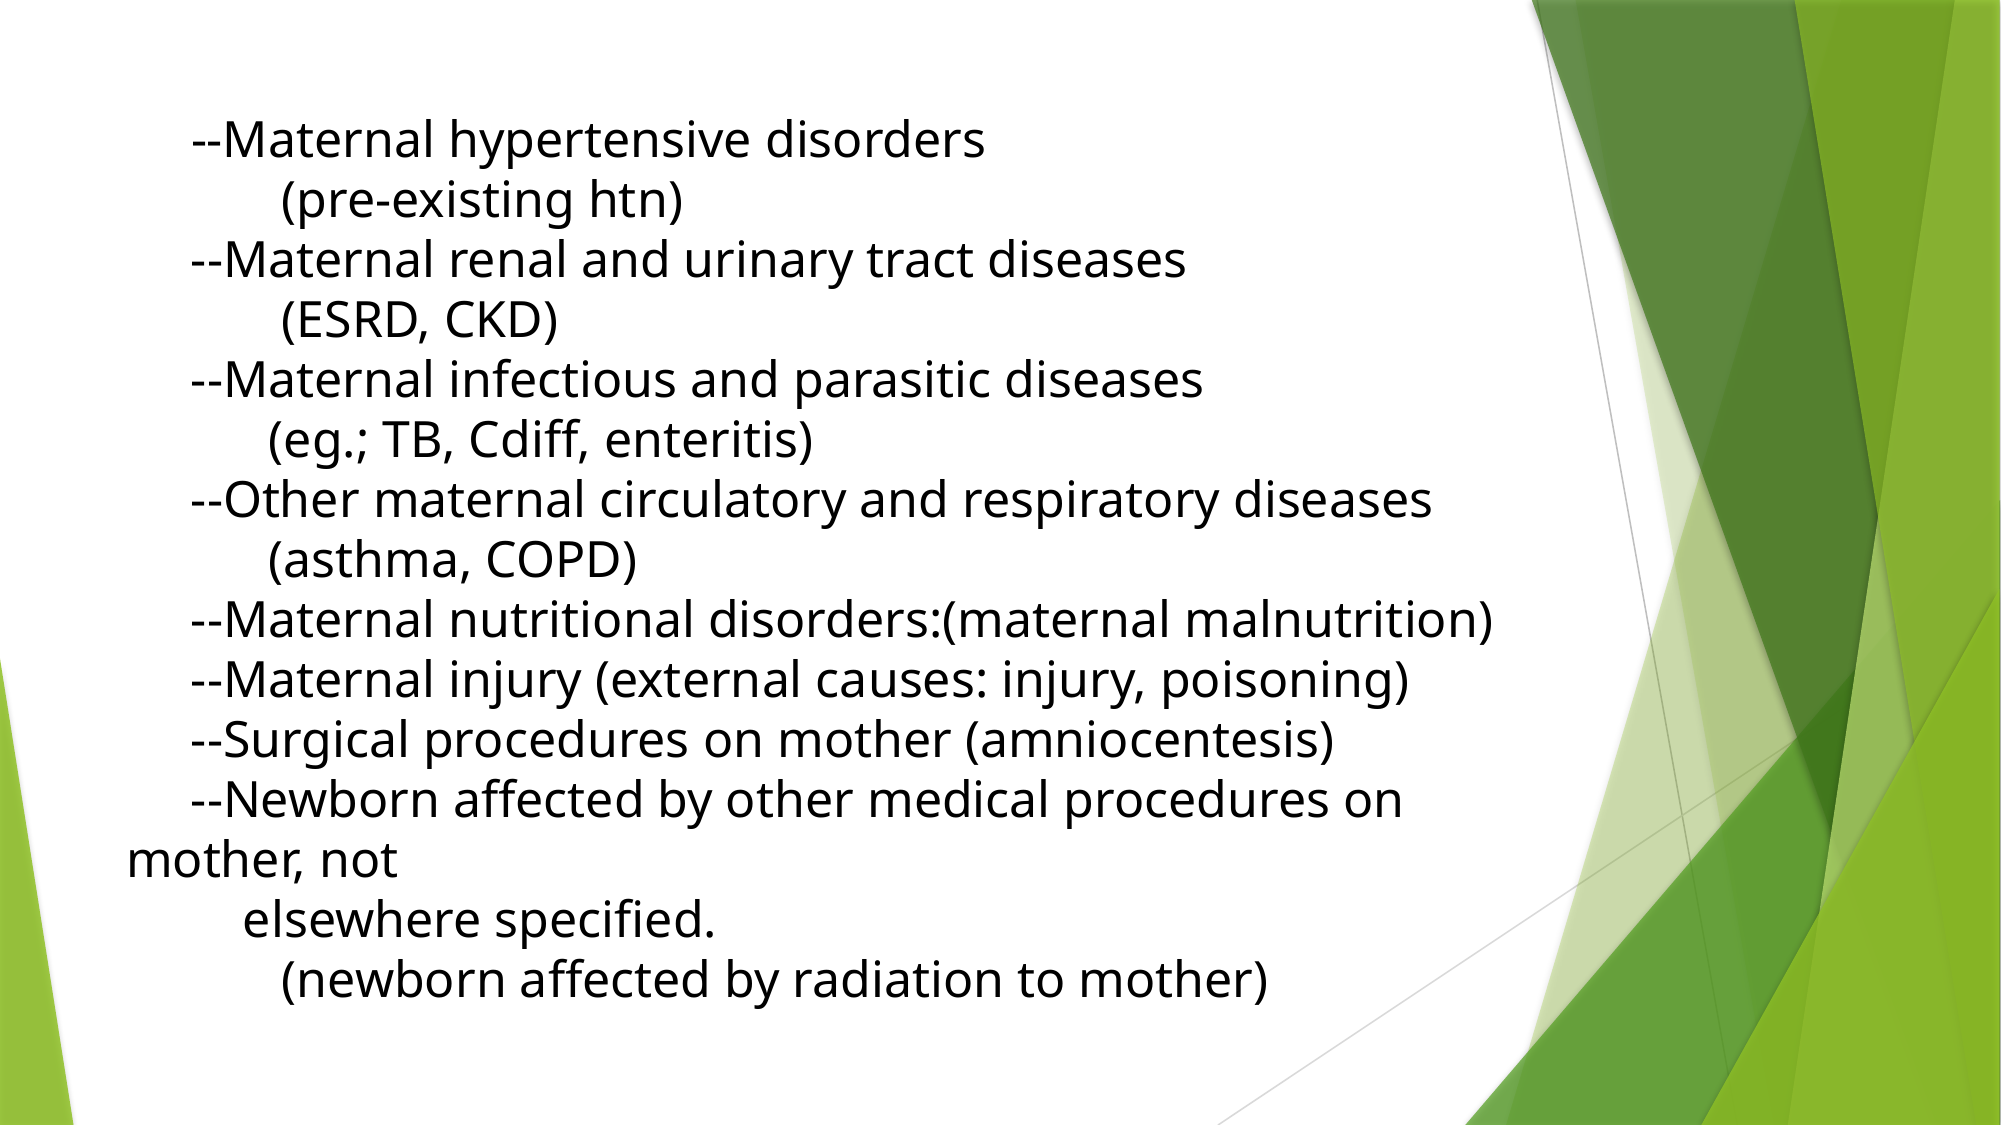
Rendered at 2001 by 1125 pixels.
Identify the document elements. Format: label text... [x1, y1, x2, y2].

title --Maternal hypertensive disorders (pre-existing htn) --Maternal renal and urinary tract diseases (ESRD, CKD) --Maternal infectious and parasitic diseases (eg.; TB, Cdiff, enteritis) --Other maternal circulatory and respiratory diseases (asthma, COPD) --Maternal nutritional disorders:(maternal malnutrition) --Maternal injury (external causes: injury, poisoning) --Surgical procedures on mother (amniocentesis) --Newborn affected by other medical procedures on mother, not elsewhere specified. (newborn affected by radiation to mother) [111, 99, 1522, 1045]
